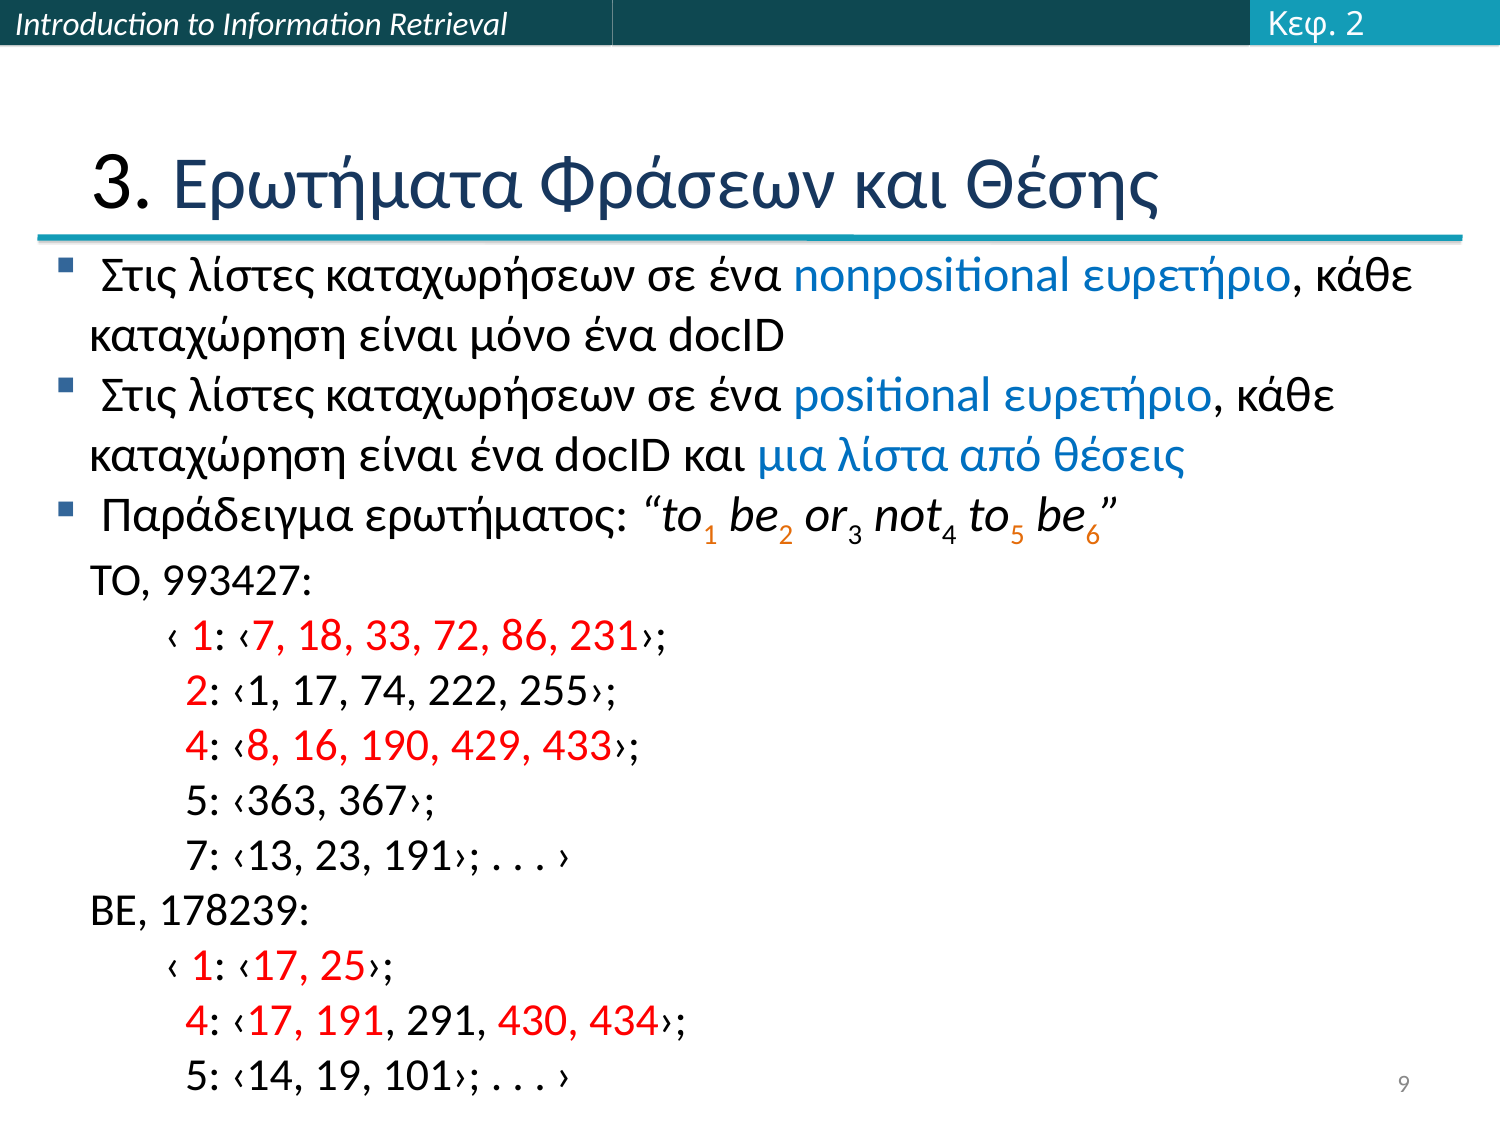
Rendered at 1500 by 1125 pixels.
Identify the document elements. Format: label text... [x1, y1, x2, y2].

title 3. Ερωτήματα Φράσεων και Θέσης [74, 44, 1426, 233]
text_box Κεφ. 2 [1252, 0, 1380, 44]
slide_number 9 [1074, 1062, 1425, 1103]
text_box Στις λίστες καταχωρήσεων σε ένα nonpositional ευρετήριο, κάθε καταχώρηση είναι μόνο ένα docID Στις λίστες καταχωρήσεων σε ένα positional ευρετήριο, κάθε καταχώρηση είναι ένα docID και μια λίστα από θέσεις Παράδειγμα ερωτήματος: “to1 be2 or3 not4 to5 be6” TO, 993427: ‹ 1: ‹7, 18, 33, 72, 86, 231›; 2: ‹1, 17, 74, 222, 255›; 4: ‹8, 16, 190, 429, 433›; 5: ‹363, 367›; 7: ‹13, 23, 191›; . . . › BE, 178239: ‹ 1: ‹17, 25›; 4: ‹17, 191, 291, 430, 434›; 5: ‹14, 19, 101›; . . . › [0, 234, 1430, 1008]
